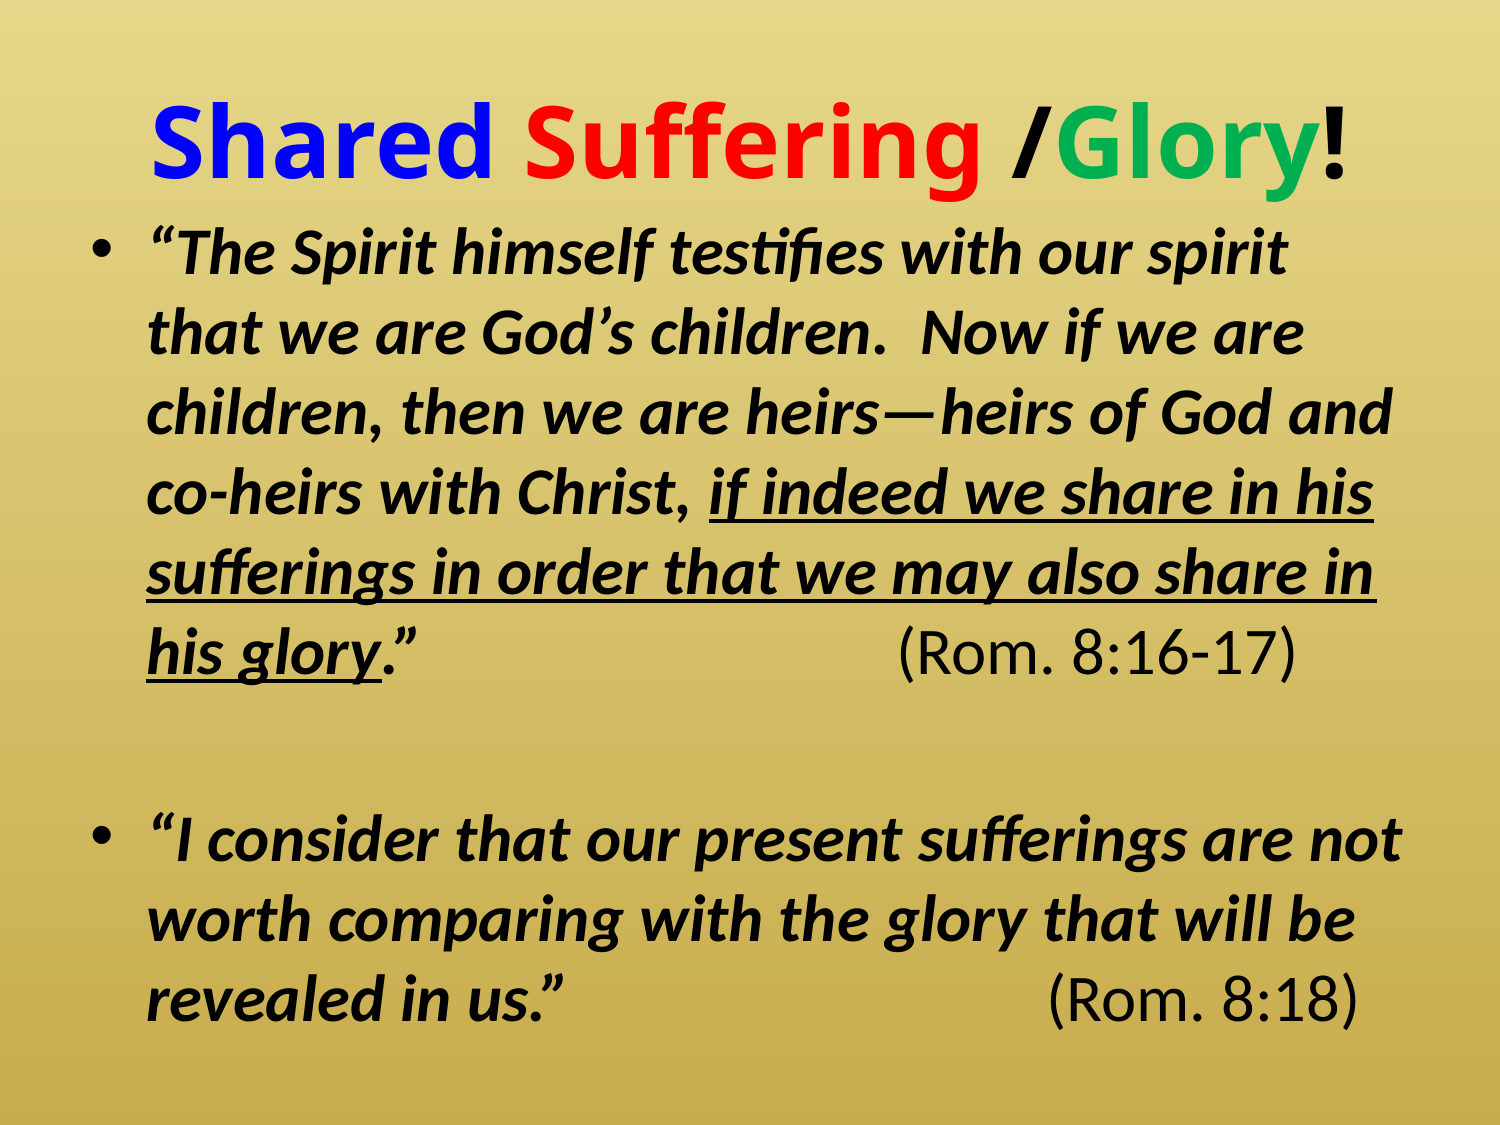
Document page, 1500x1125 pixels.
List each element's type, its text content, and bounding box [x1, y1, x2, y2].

list “The Spirit himself testifies with our spirit that we are God’s children. Now if we are children, then we are heirs—heirs of God and co-heirs with Christ, if indeed we share in his sufferings in order that we may also share in his glory.” (Rom. 8:16-17) “I consider that our present sufferings are not worth comparing with the glory that will be revealed in us.” (Rom. 8:18) [75, 200, 1425, 1125]
title Shared Suffering /Glory! [75, 45, 1425, 200]
